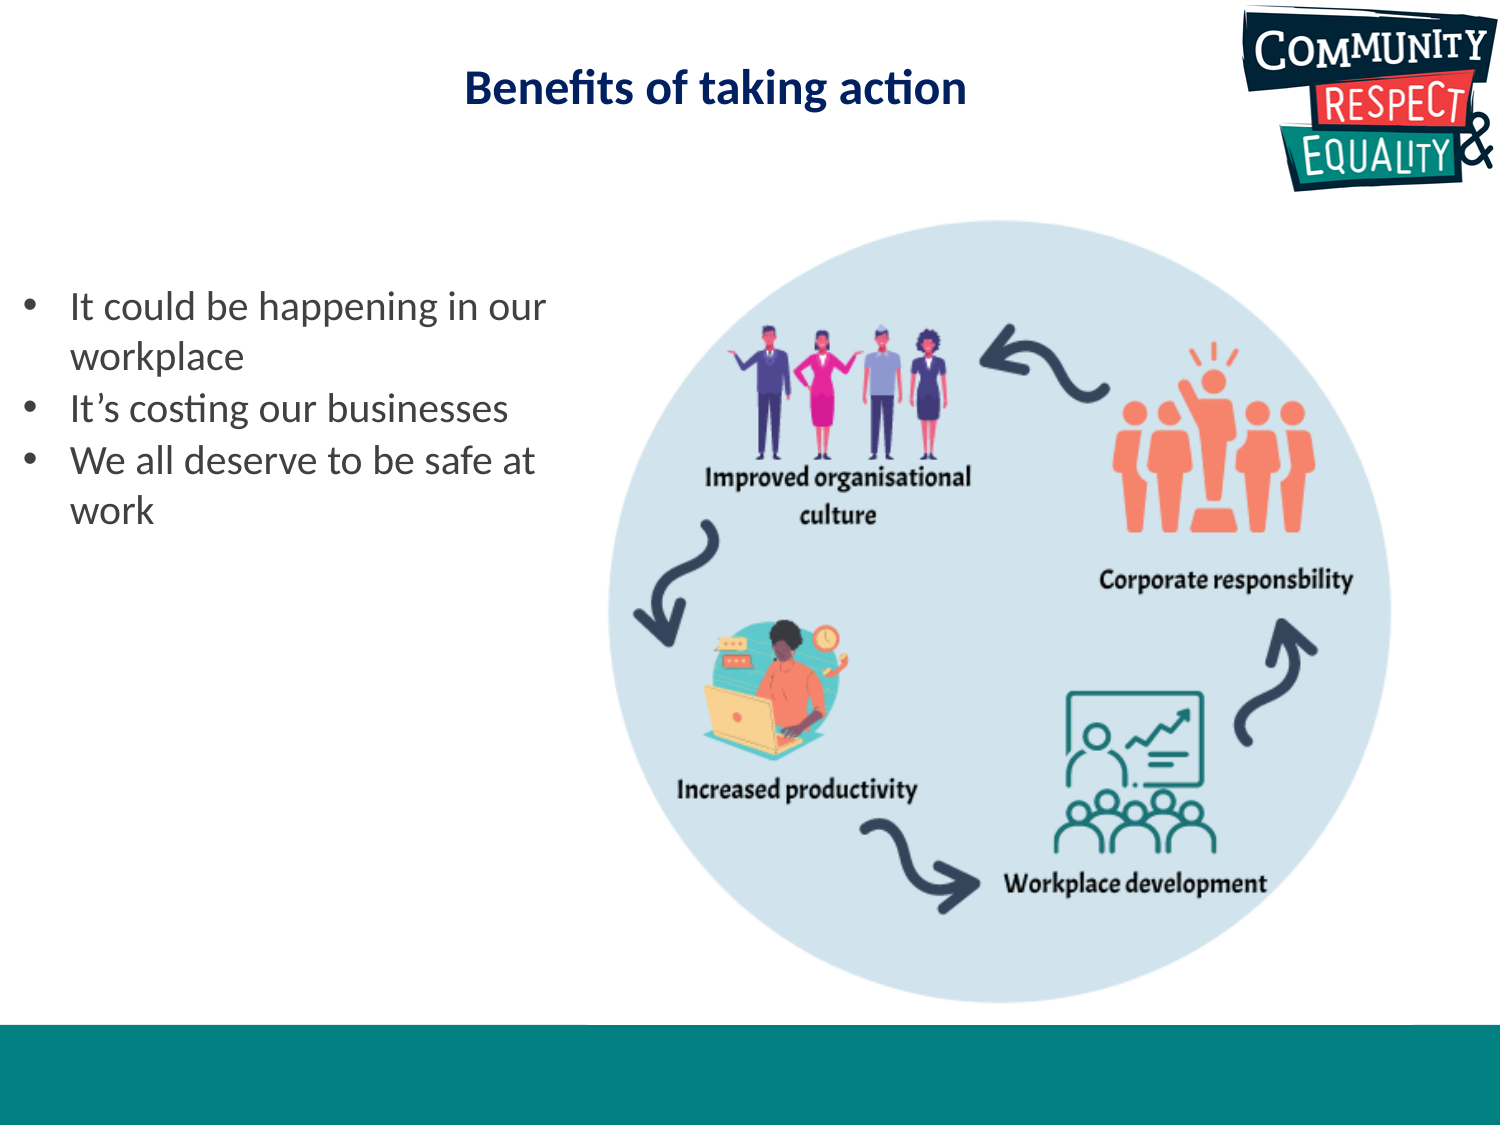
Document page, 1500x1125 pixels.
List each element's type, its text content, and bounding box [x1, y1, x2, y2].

picture [587, 199, 1413, 1026]
title Benefits of taking action [59, 37, 1237, 114]
picture [1242, 4, 1499, 193]
text_box It could be happening in our workplace It’s costing our businesses We all deserve to be safe at work [20, 276, 552, 578]
text_box [0, 1024, 1500, 1125]
